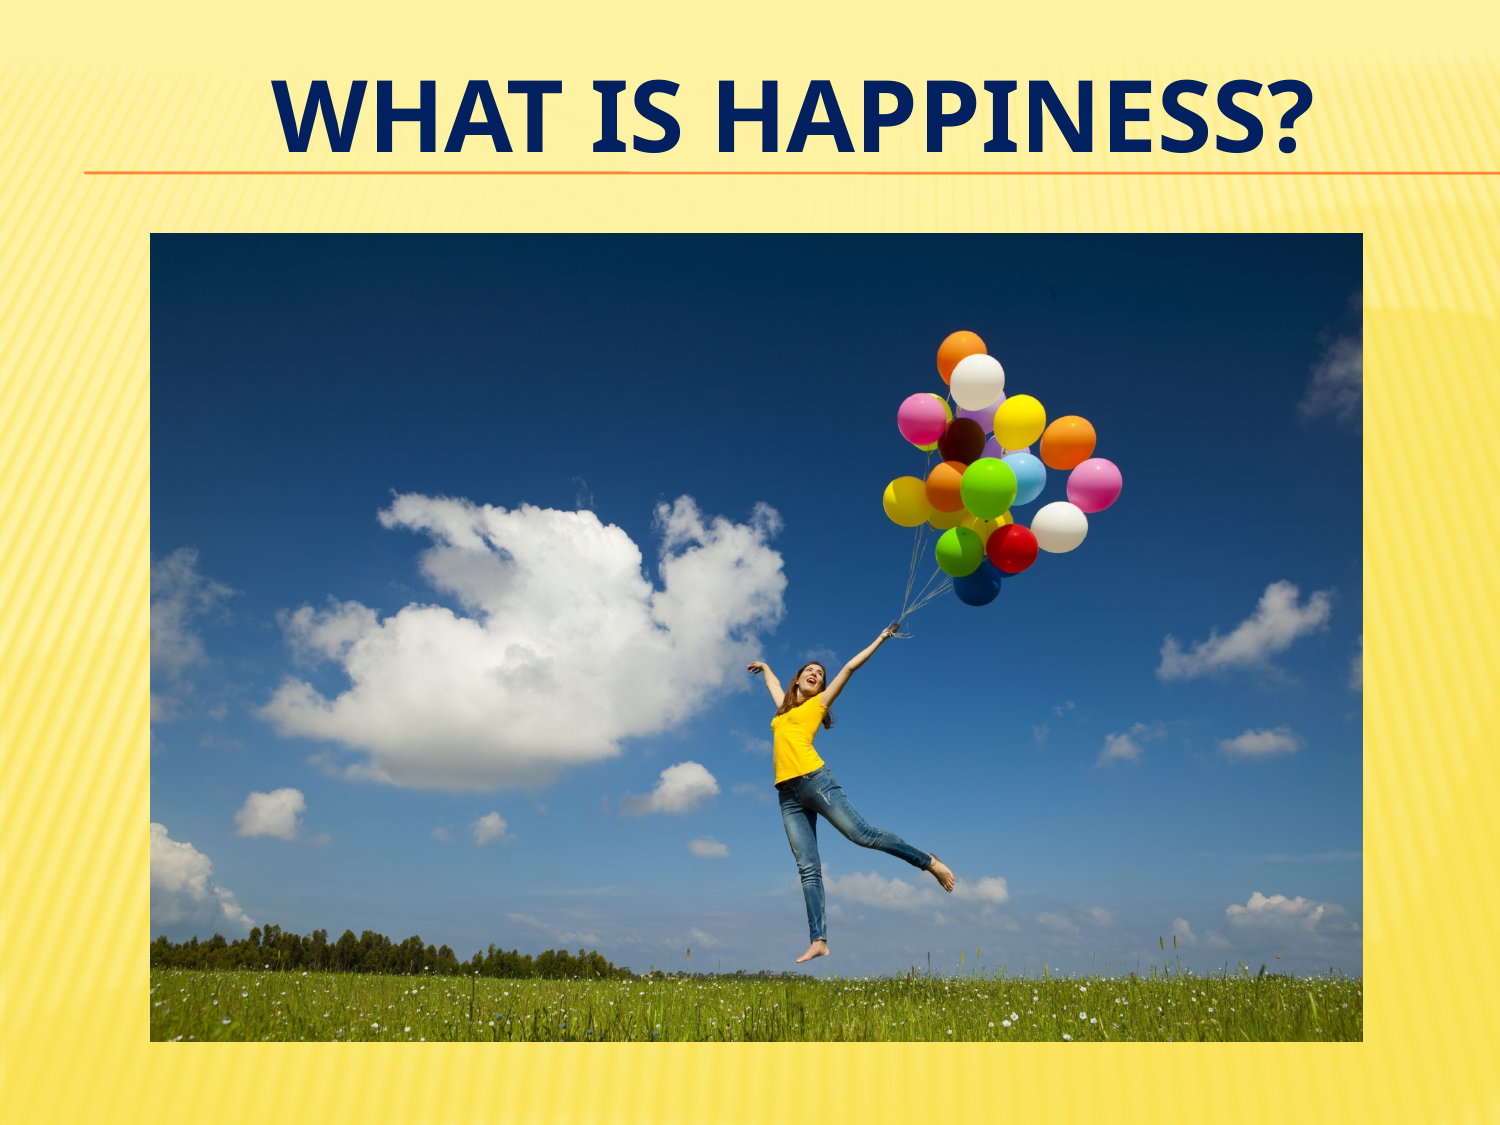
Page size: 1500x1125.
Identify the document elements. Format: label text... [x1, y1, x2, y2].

title What is Happiness? [137, 0, 1450, 250]
picture [149, 232, 1363, 1042]
